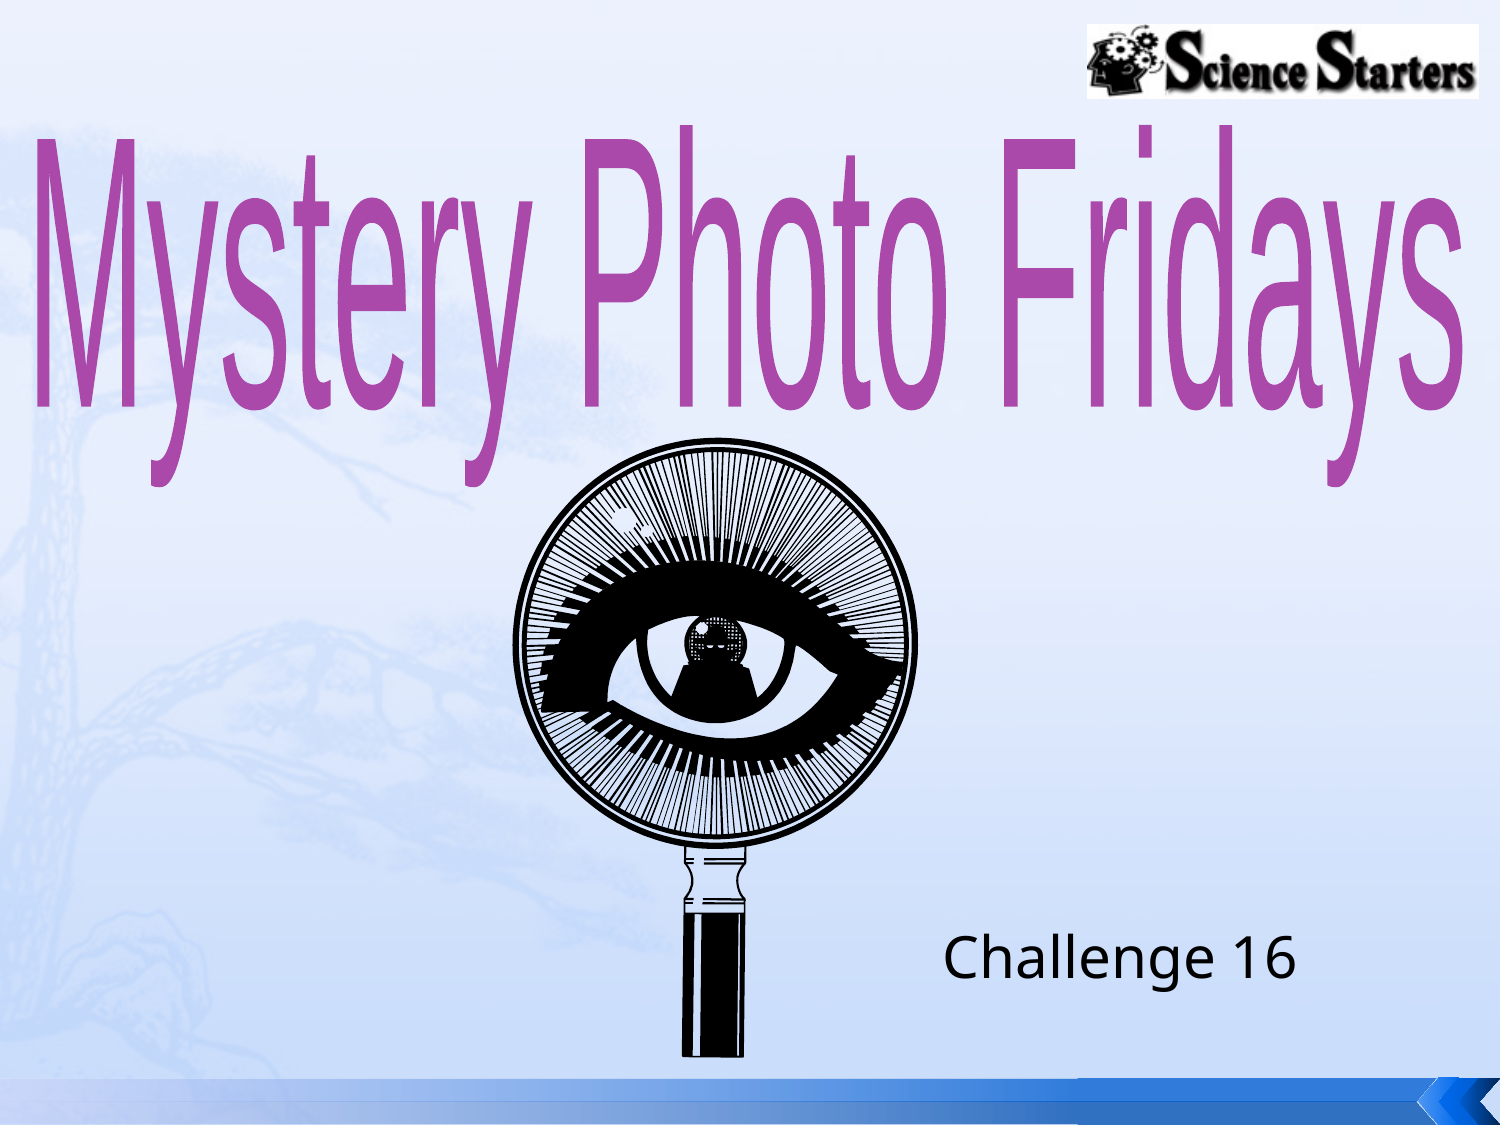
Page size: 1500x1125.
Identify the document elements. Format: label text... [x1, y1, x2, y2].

subtitle Challenge 16 [924, 912, 1313, 1026]
picture [511, 436, 920, 1059]
picture [1086, 24, 1479, 99]
